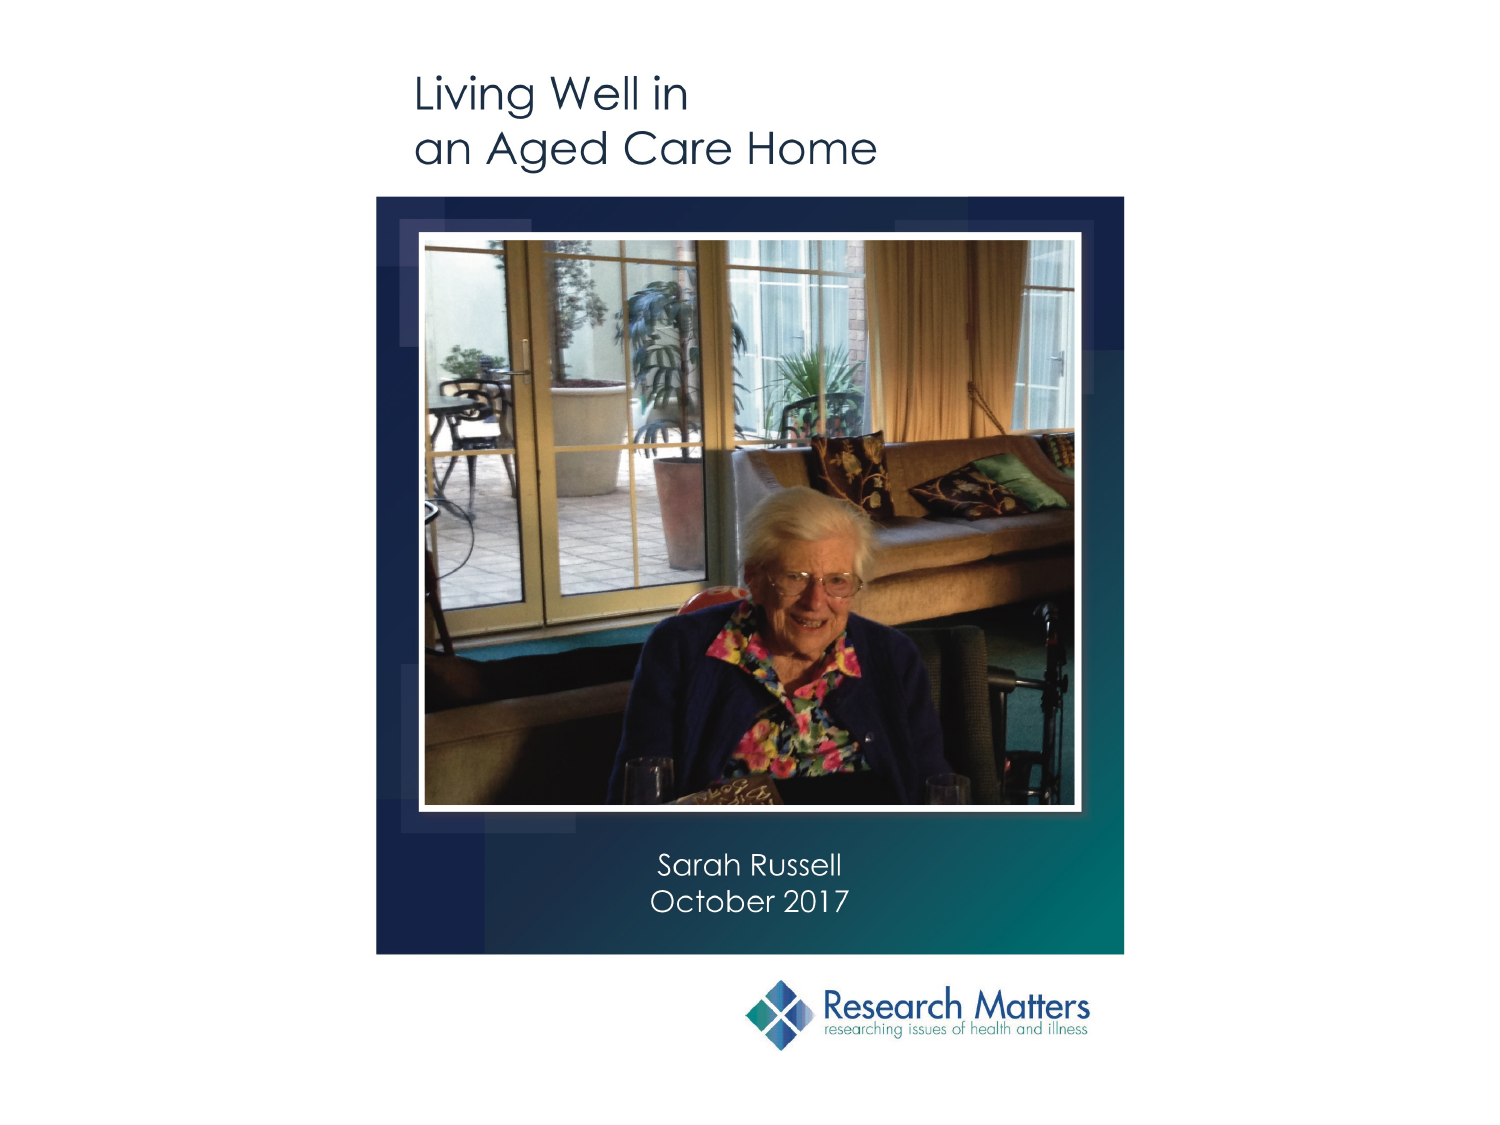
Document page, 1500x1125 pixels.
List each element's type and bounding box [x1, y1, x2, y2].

picture [351, 0, 1148, 1125]
